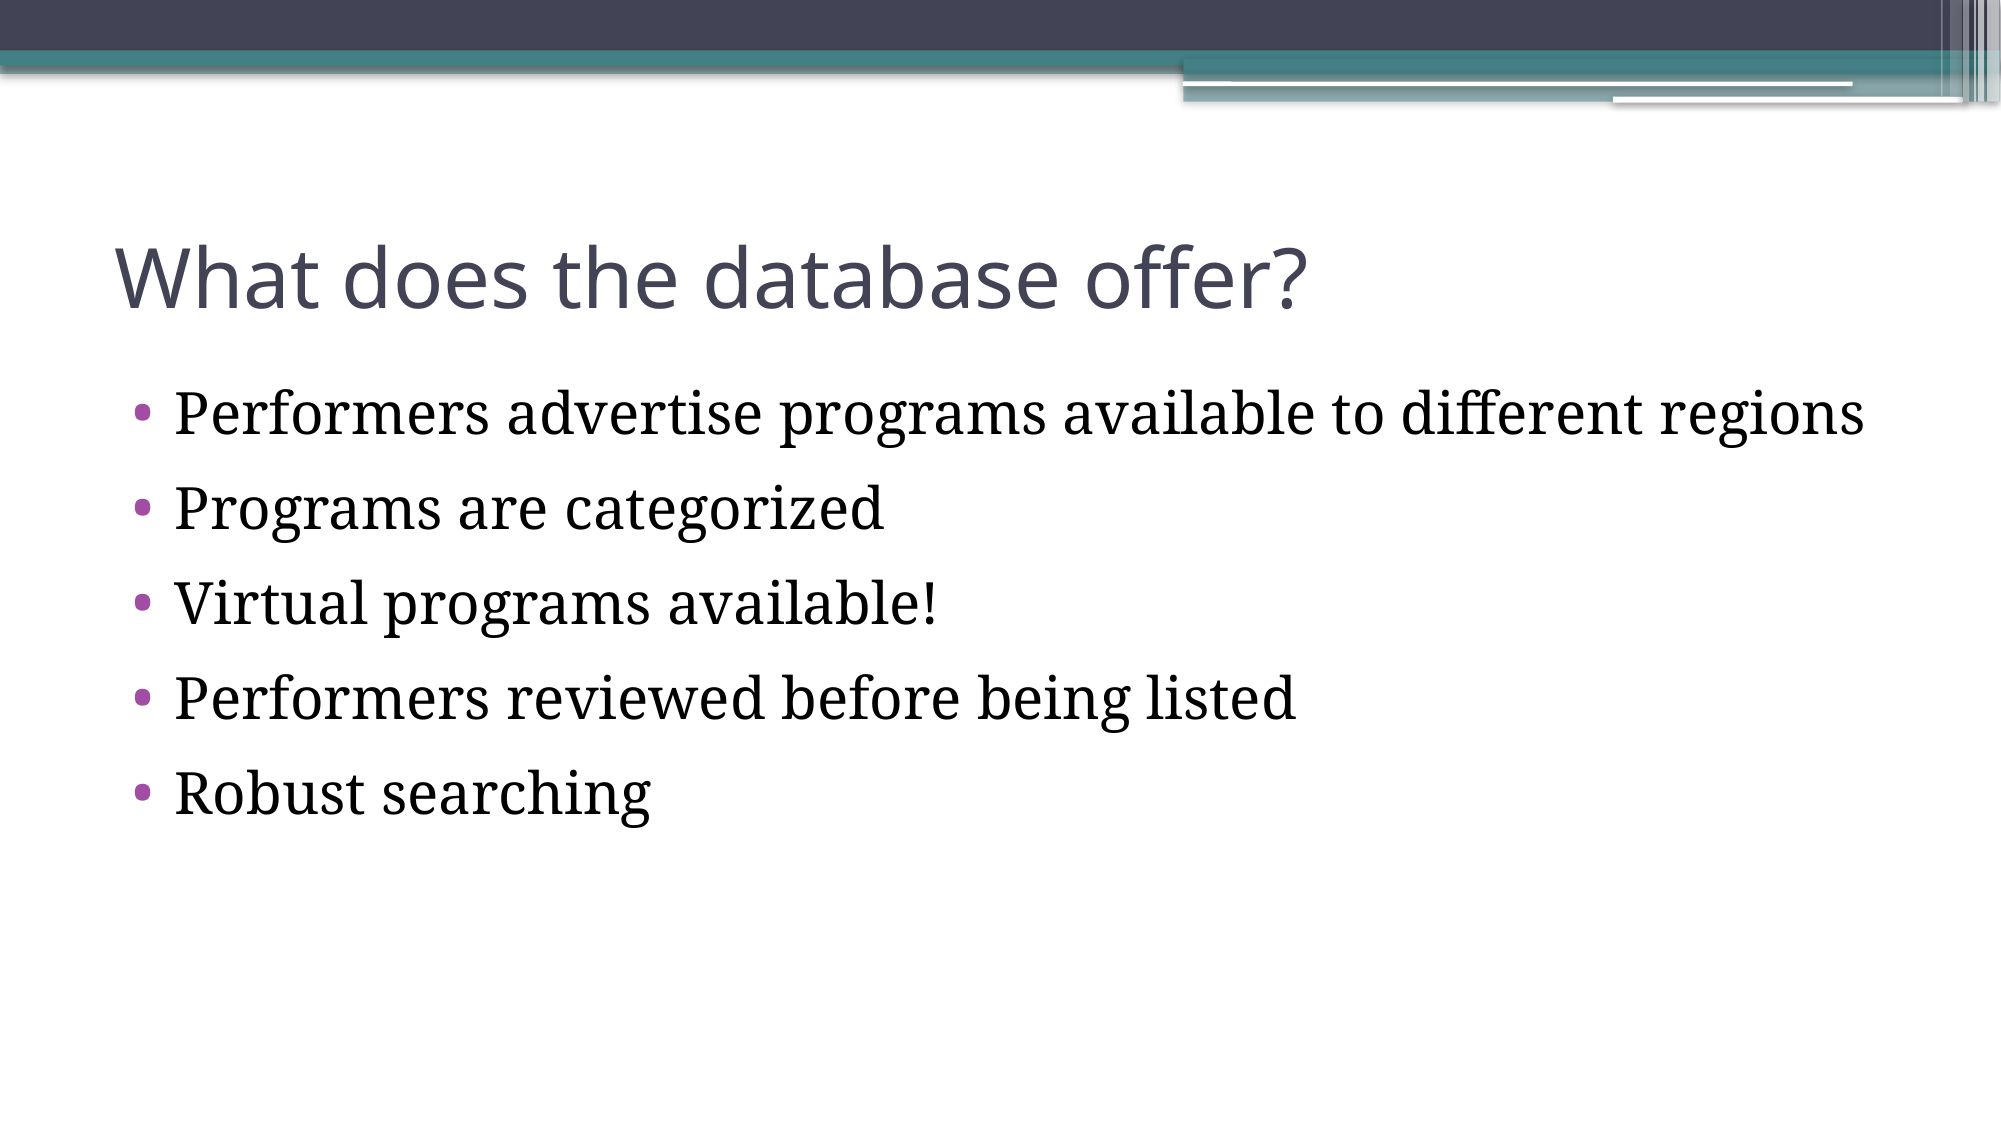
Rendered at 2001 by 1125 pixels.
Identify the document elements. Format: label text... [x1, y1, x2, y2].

list Performers advertise programs available to different regions Programs are categorized Virtual programs available! Performers reviewed before being listed Robust searching [99, 368, 1900, 1079]
title What does the database offer? [99, 187, 1900, 363]
